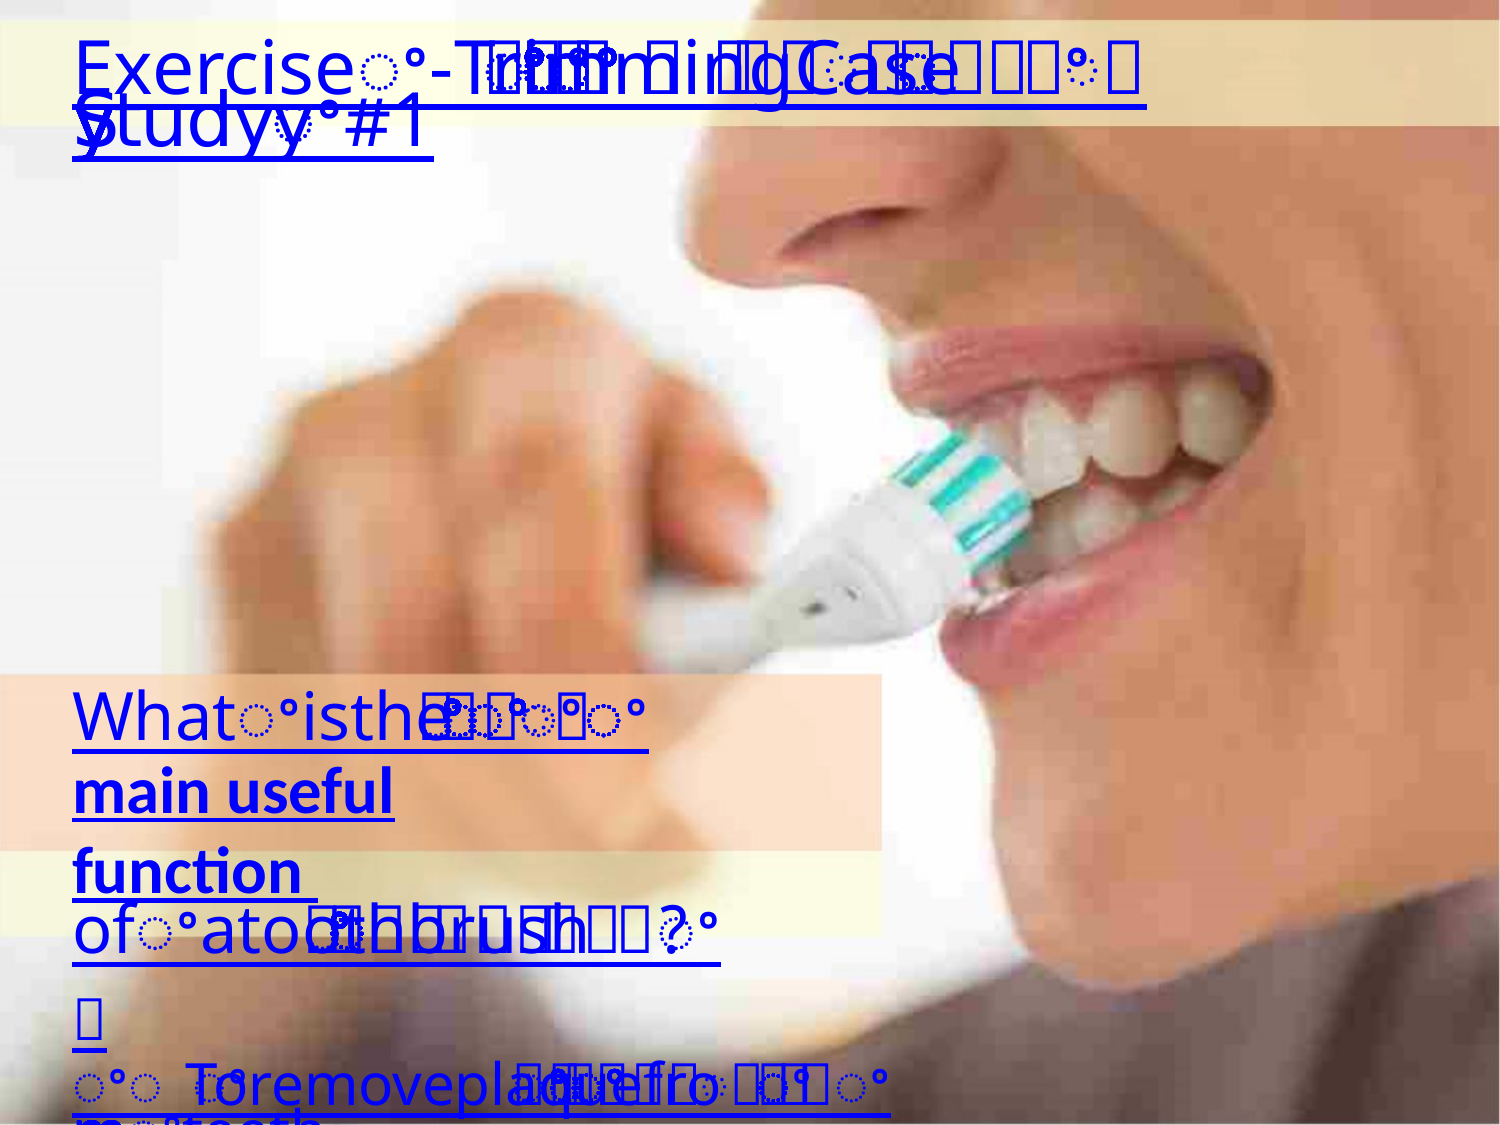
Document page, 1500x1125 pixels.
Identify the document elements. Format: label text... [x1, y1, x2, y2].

text_box Whatꢀisꢀtheꢀmain useful function ofꢀaꢀtoothbrush? ꢀToꢀremoveꢀplaqueꢀfromꢀteeth [72, 693, 867, 1124]
text_box Exerciseꢀ-ꢀTrimmingꢀCaseꢀStudyꢀ#1 [72, 41, 1135, 117]
text_box [0, 0, 1500, 1125]
